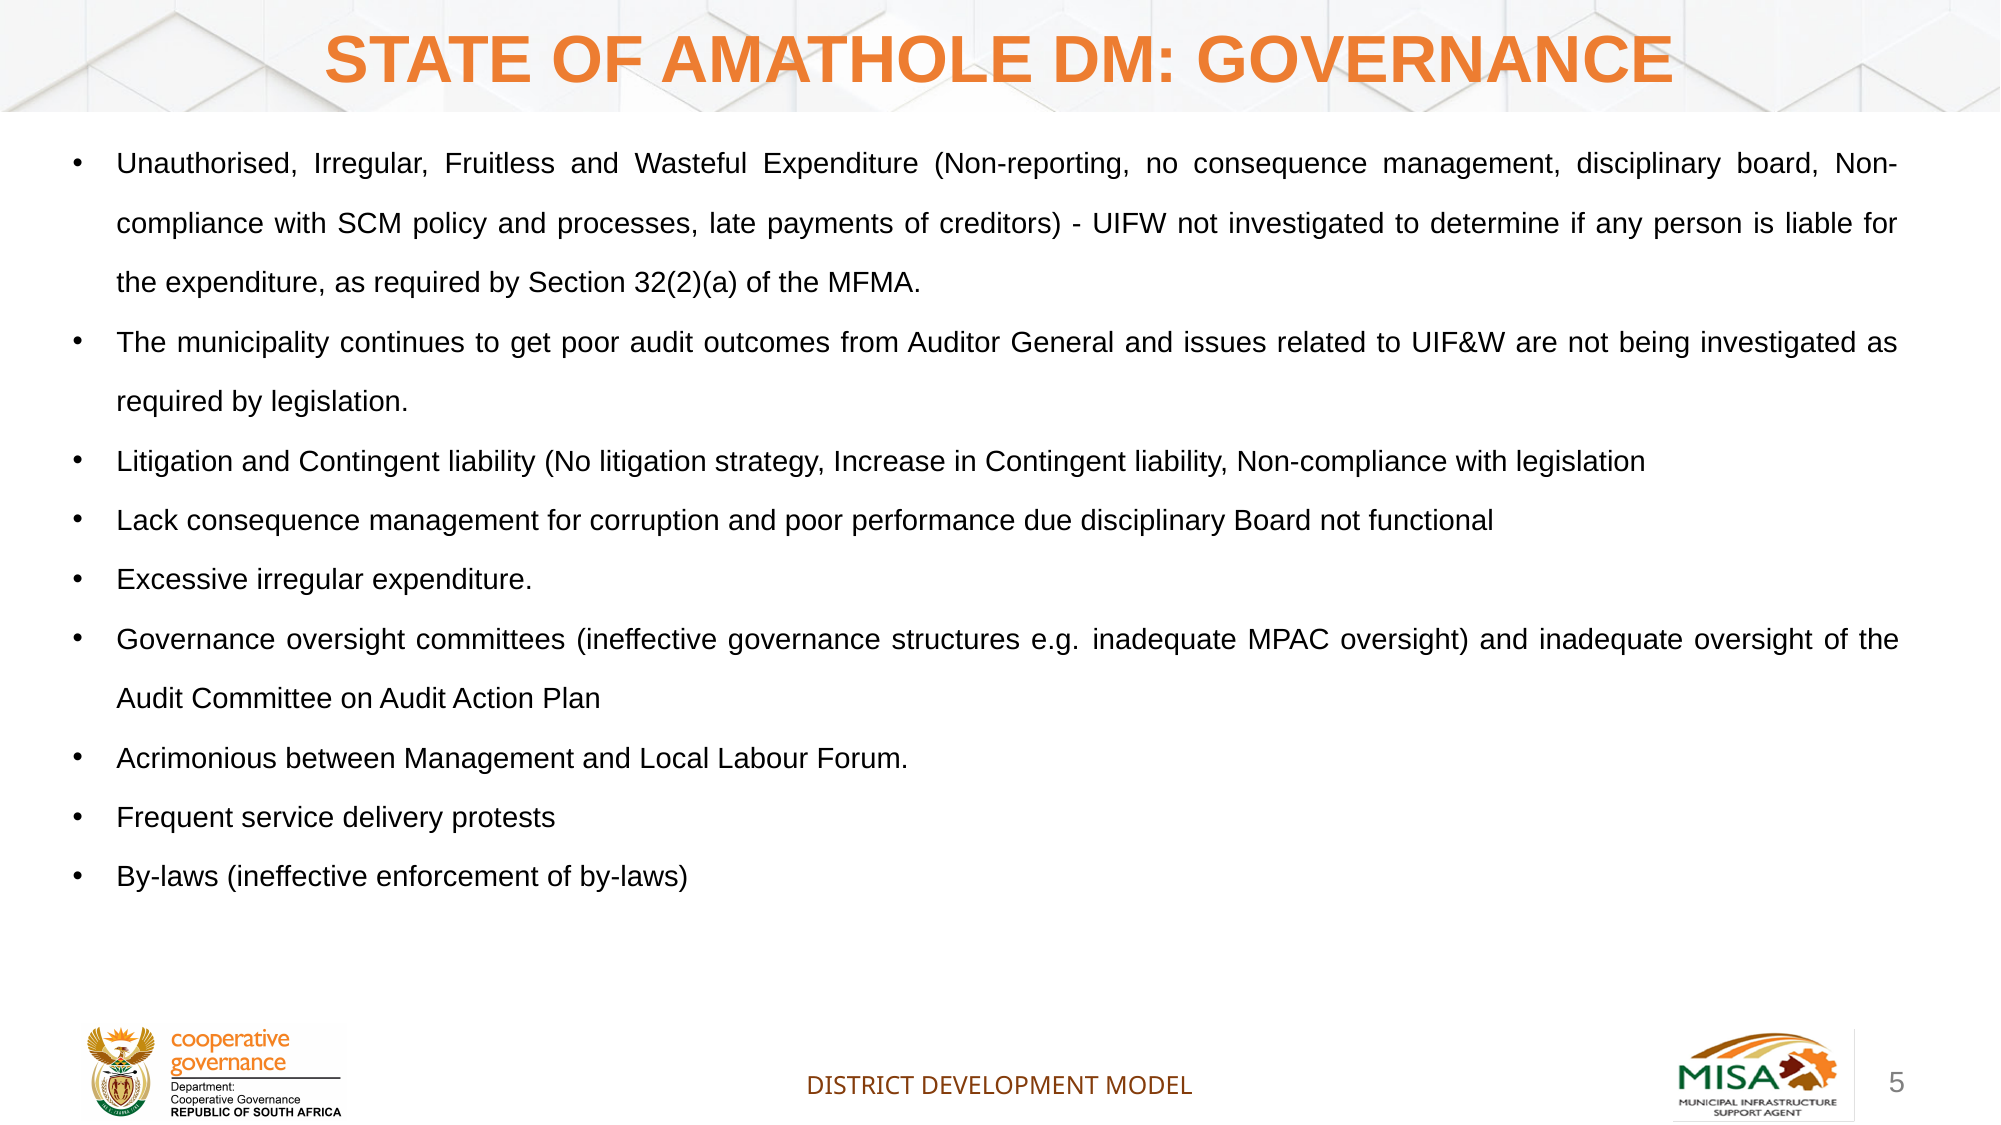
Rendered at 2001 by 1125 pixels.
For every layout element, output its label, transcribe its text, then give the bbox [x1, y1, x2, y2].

title STATE OF AMATHOLE DM: GOVERNANCE [11, 17, 1975, 112]
picture [0, 0, 2000, 112]
picture [1673, 1029, 1855, 1122]
list Unauthorised, Irregular, Fruitless and Wasteful Expenditure (Non-reporting, no consequence management, disciplinary board, Non-compliance with SCM policy and processes, late payments of creditors) - UIFW not investigated to determine if any person is liable for the expenditure, as required by Section 32(2)(a) of the MFMA. The municipality continues to get poor audit outcomes from Auditor General and issues related to UIF&W are not being investigated as required by legislation. Litigation and Contingent liability (No litigation strategy, Increase in Contingent liability, Non-compliance with legislation Lack consequence management for corruption and poor performance due disciplinary Board not functional Excessive irregular expenditure. Governance oversight committees (ineffective governance structures e.g. inadequate MPAC oversight) and inadequate oversight of the Audit Committee on Audit Action Plan Acrimonious between Management and Local Labour Forum. Frequent service delivery protests By-laws (ineffective enforcement of by-laws) [42, 112, 1916, 1013]
picture [81, 1023, 347, 1121]
